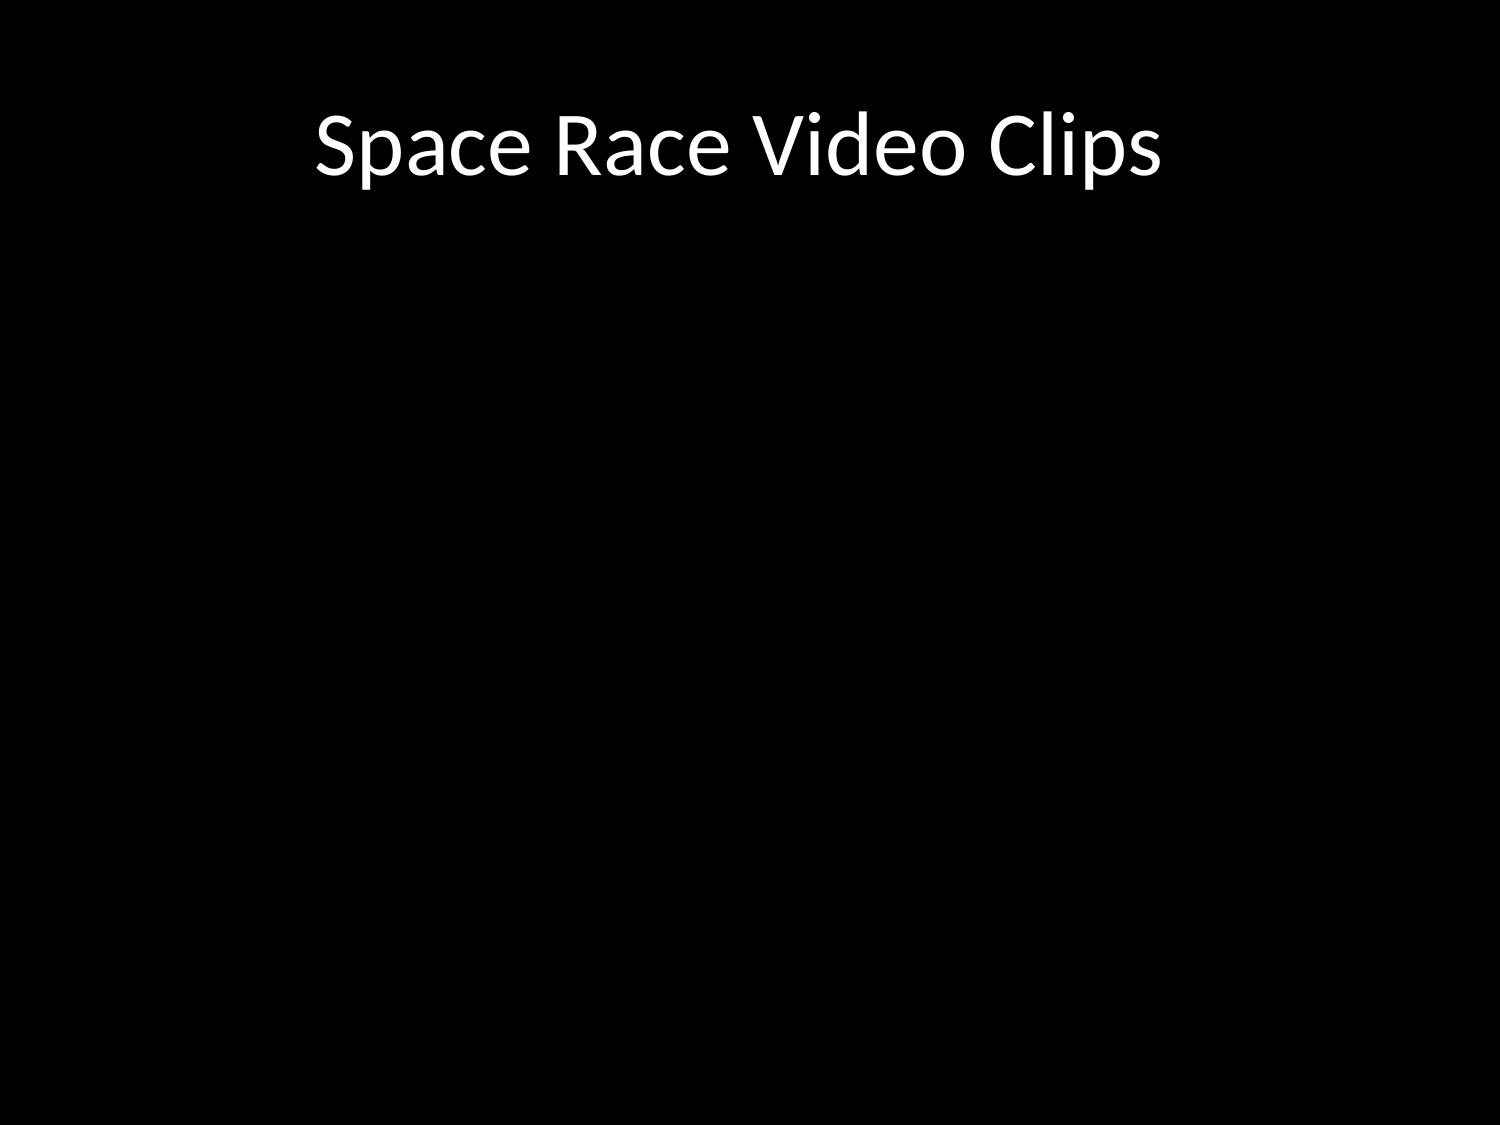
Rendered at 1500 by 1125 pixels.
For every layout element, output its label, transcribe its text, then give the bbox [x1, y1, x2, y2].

title Space Race Video Clips [75, 45, 1425, 233]
